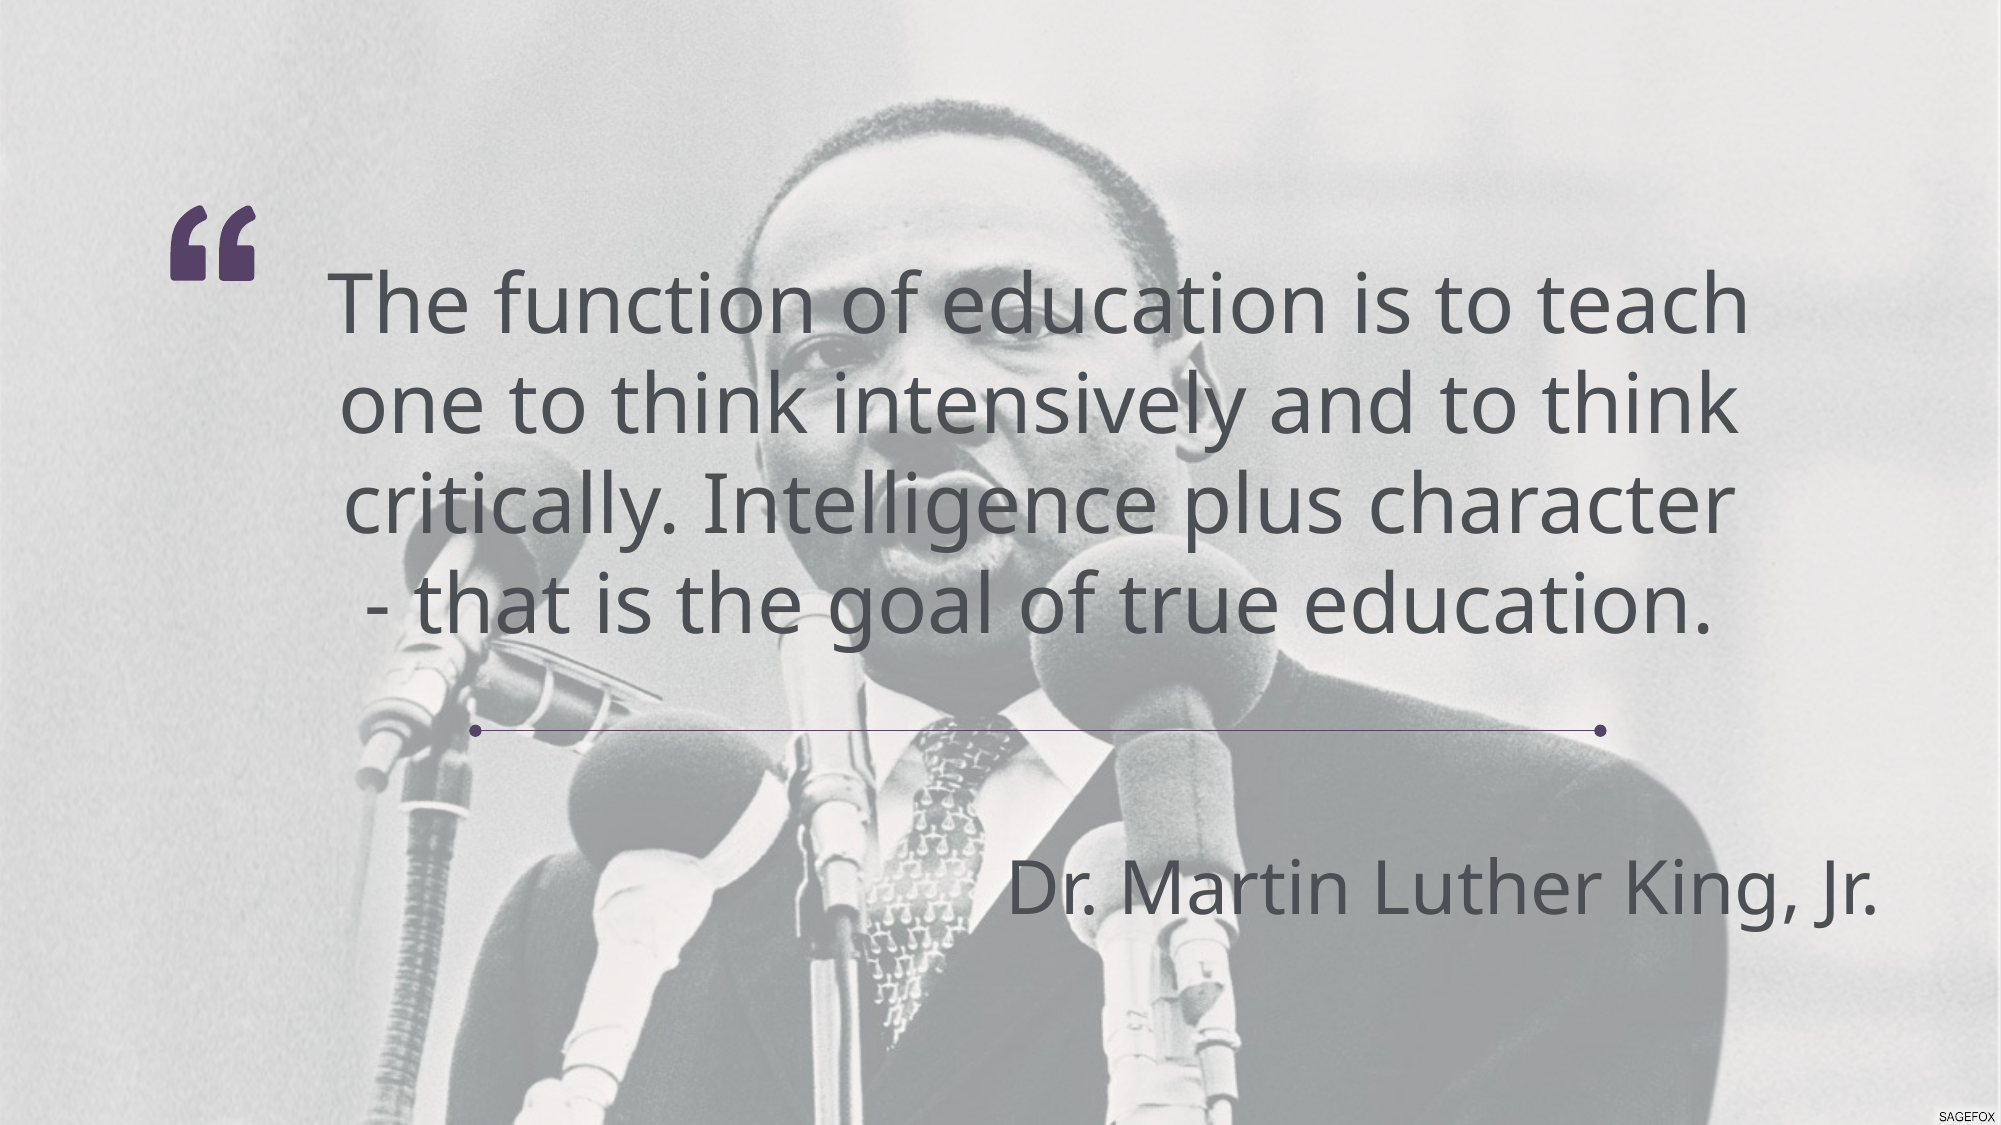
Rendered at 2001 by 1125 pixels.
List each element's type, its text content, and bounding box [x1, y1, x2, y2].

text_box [170, 205, 256, 281]
picture [1936, 1111, 1997, 1125]
text_box The function of education is to teach one to think intensively and to think critically. Intelligence plus character - that is the goal of true education. [303, 243, 1777, 658]
text_box [0, 0, 2000, 1125]
text_box Dr. Martin Luther King, Jr. [989, 831, 1897, 937]
